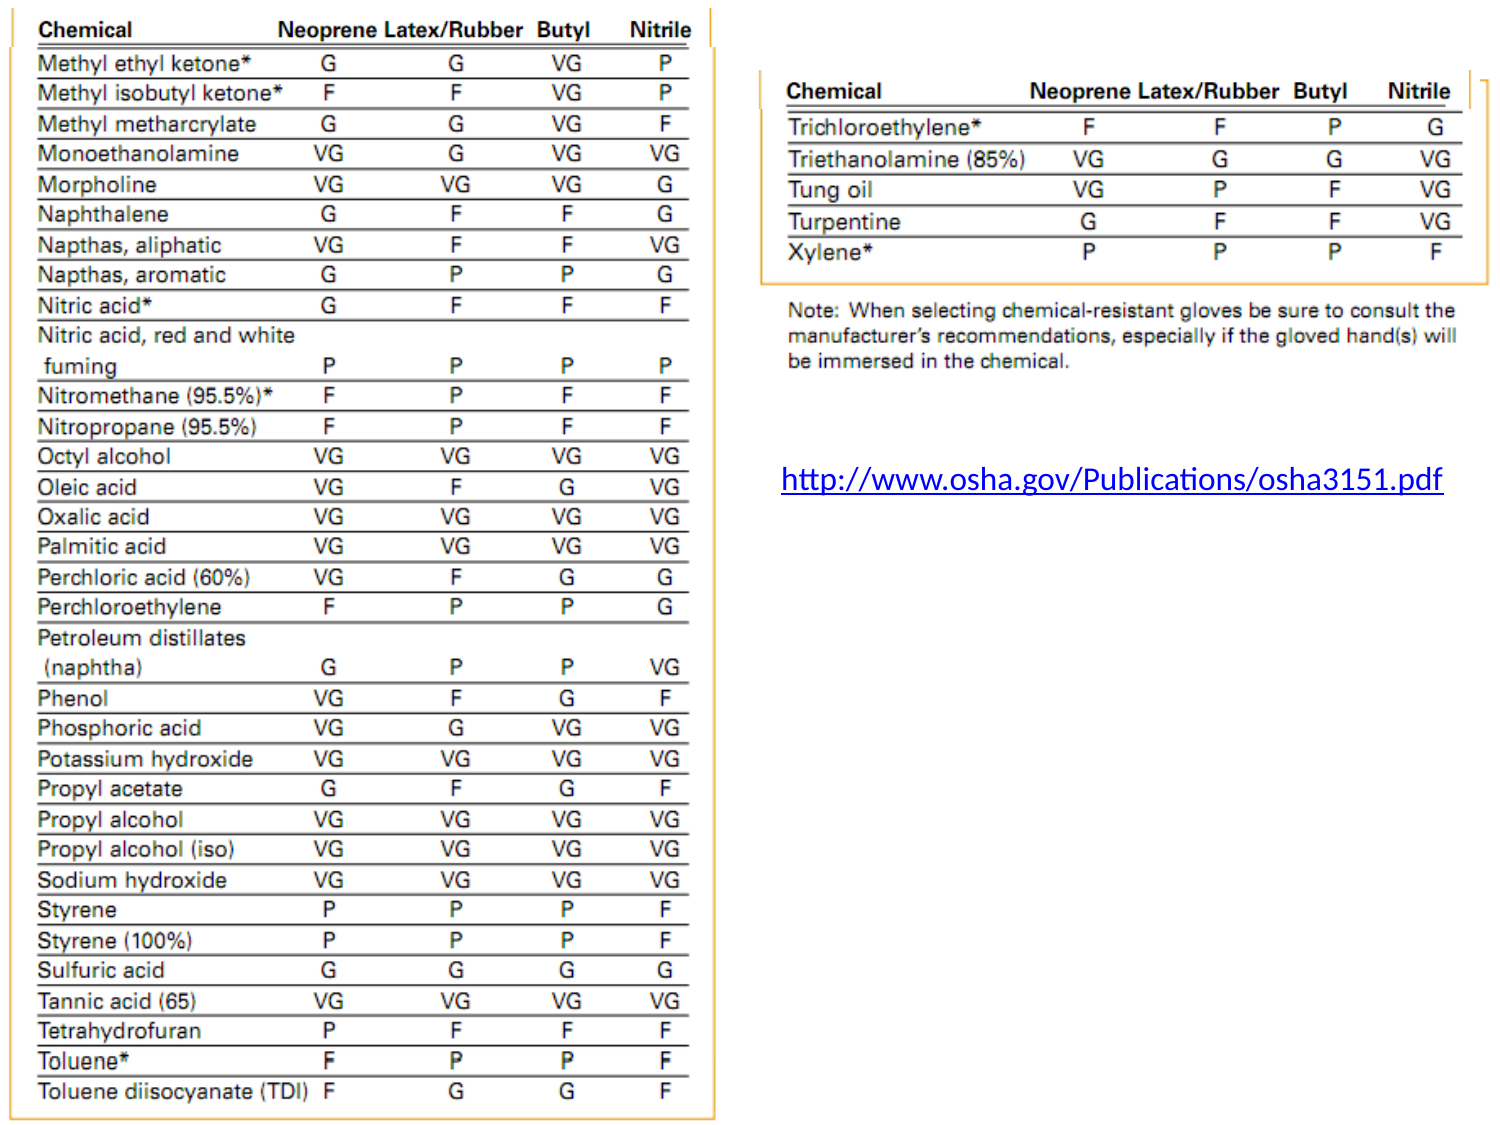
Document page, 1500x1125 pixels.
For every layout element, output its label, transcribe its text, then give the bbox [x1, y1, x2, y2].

picture [0, 0, 1500, 1125]
text_box http://www.osha.gov/Publications/osha3151.pdf [737, 449, 1500, 545]
